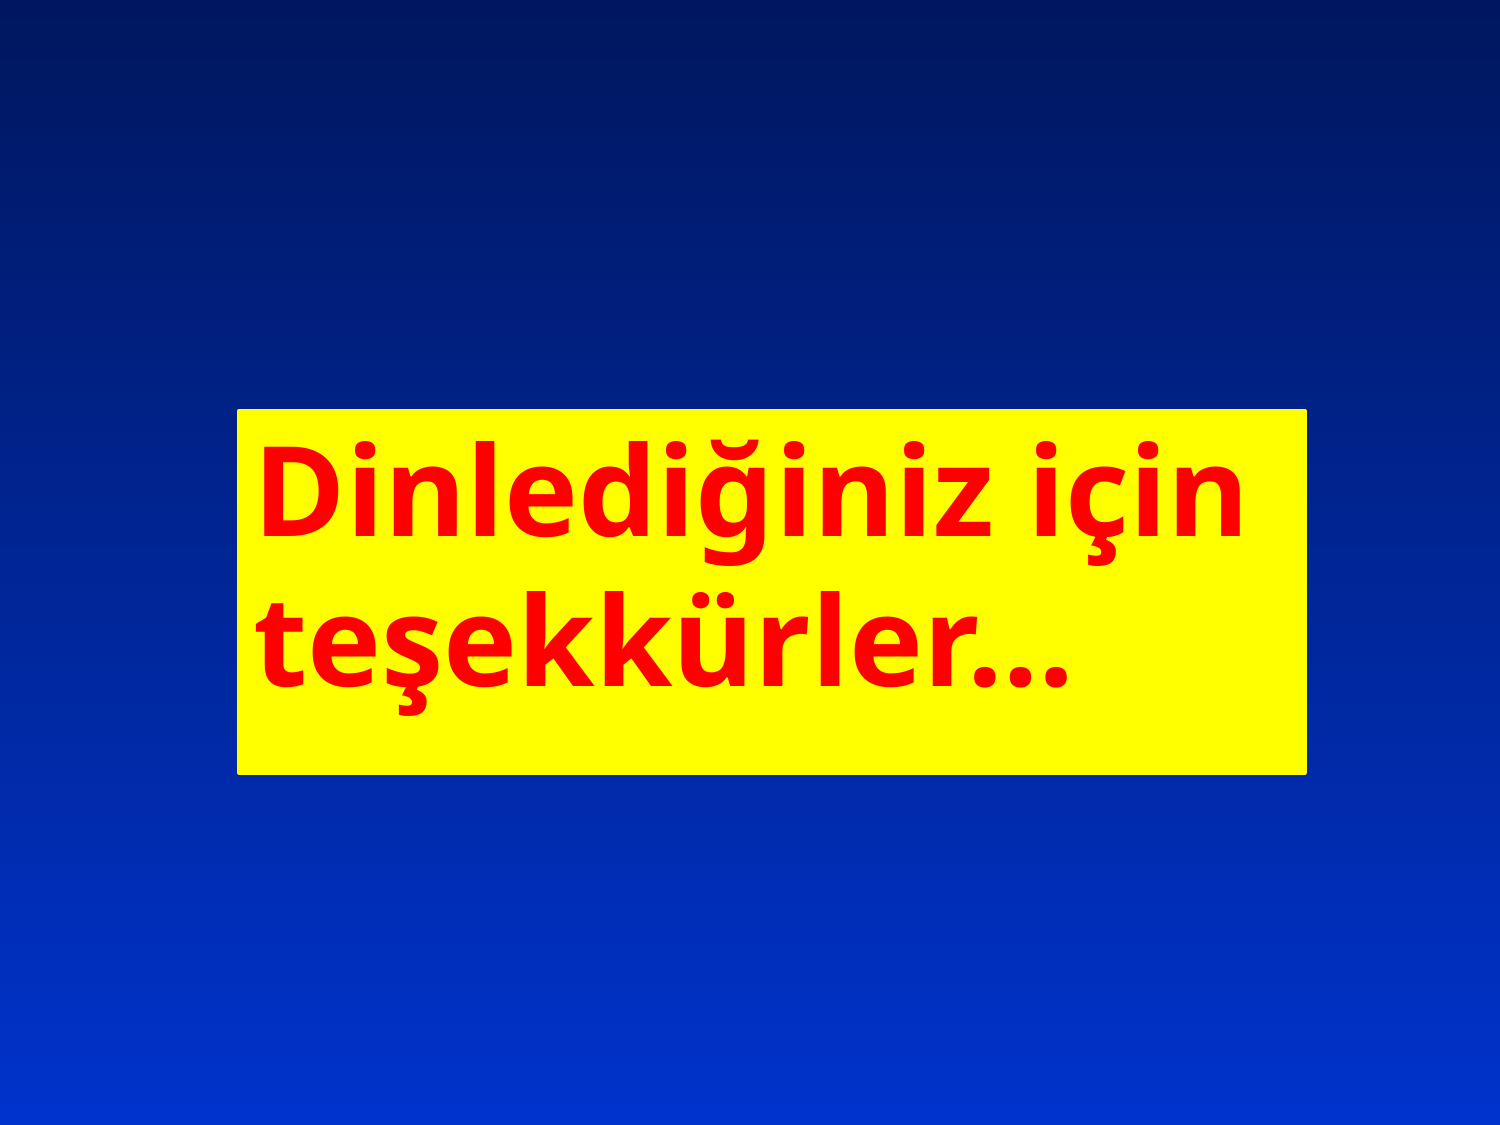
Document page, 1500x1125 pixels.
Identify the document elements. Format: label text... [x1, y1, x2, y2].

text_box Dinlediğiniz için teşekkürler… [237, 409, 1307, 775]
